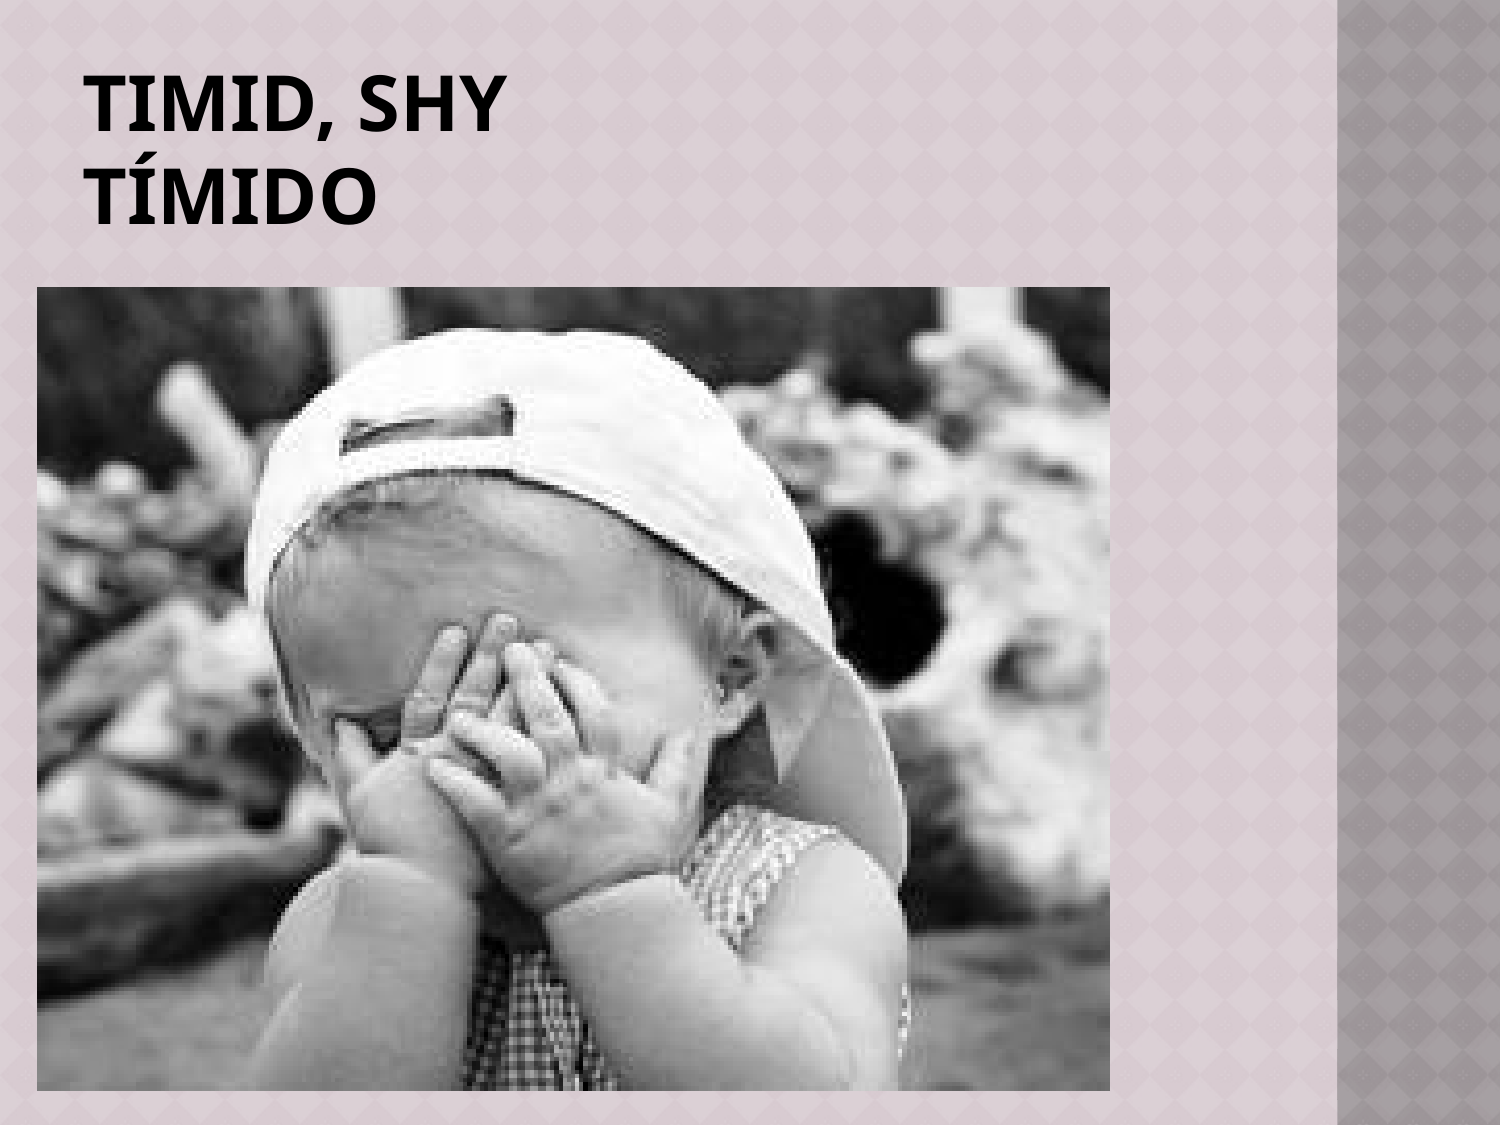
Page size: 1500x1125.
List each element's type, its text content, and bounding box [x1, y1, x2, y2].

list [36, 286, 1111, 1091]
title Timid, shy tímido [75, 52, 1263, 240]
